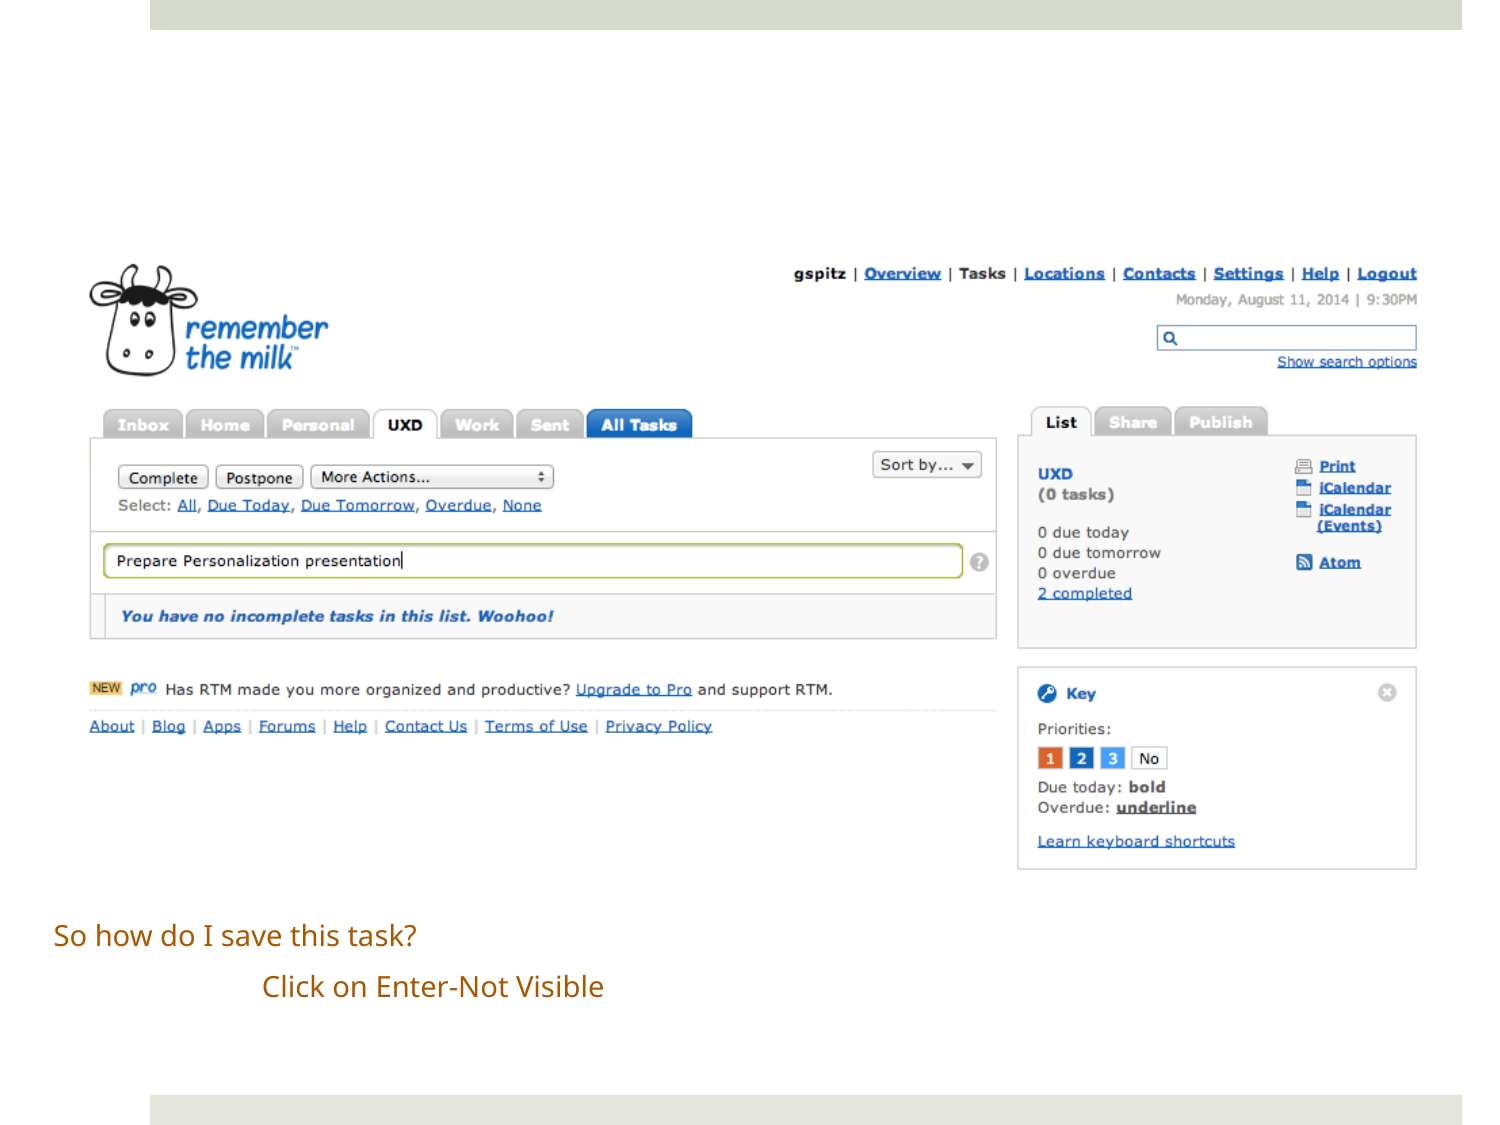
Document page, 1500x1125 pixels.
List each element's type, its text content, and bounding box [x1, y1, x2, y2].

text_box So how do I save this task? [38, 909, 432, 960]
text_box Click on Enter-Not Visible [247, 960, 620, 1011]
picture [82, 255, 1436, 878]
